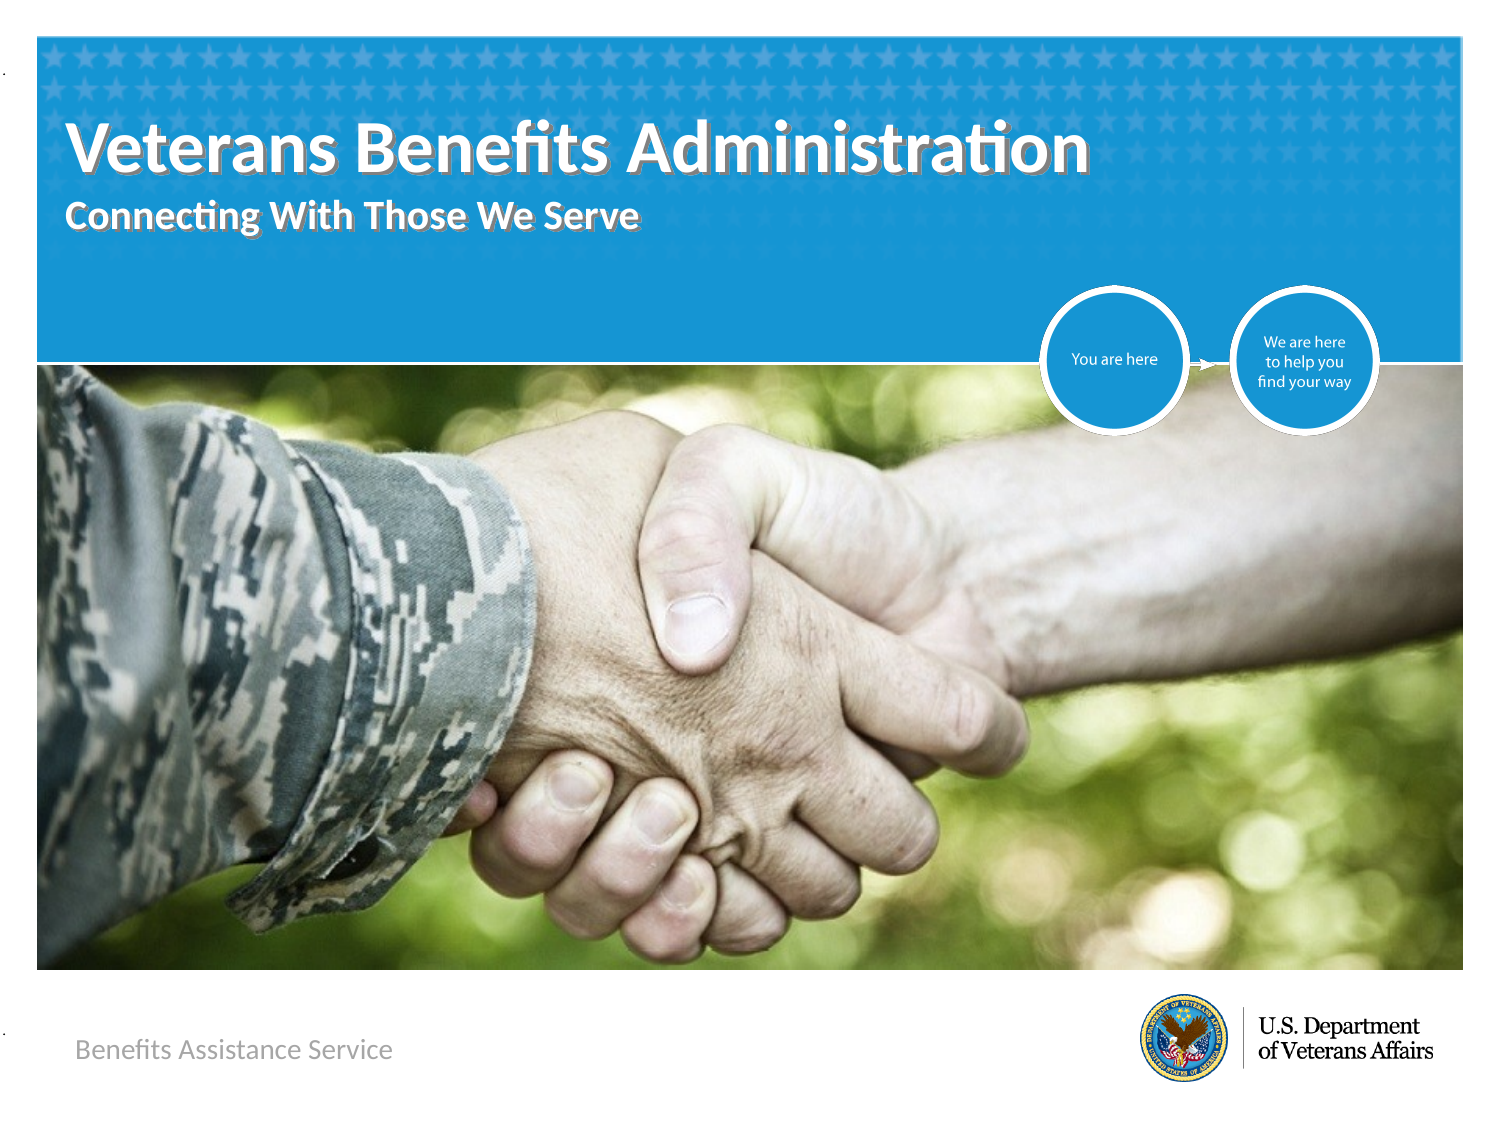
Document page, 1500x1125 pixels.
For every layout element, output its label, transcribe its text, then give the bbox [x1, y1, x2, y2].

title [212, 599, 1413, 788]
picture [37, 36, 1463, 970]
picture [1140, 994, 1433, 1082]
text_box Veterans Benefits Administration Connecting With Those We Serve [50, 0, 1288, 296]
